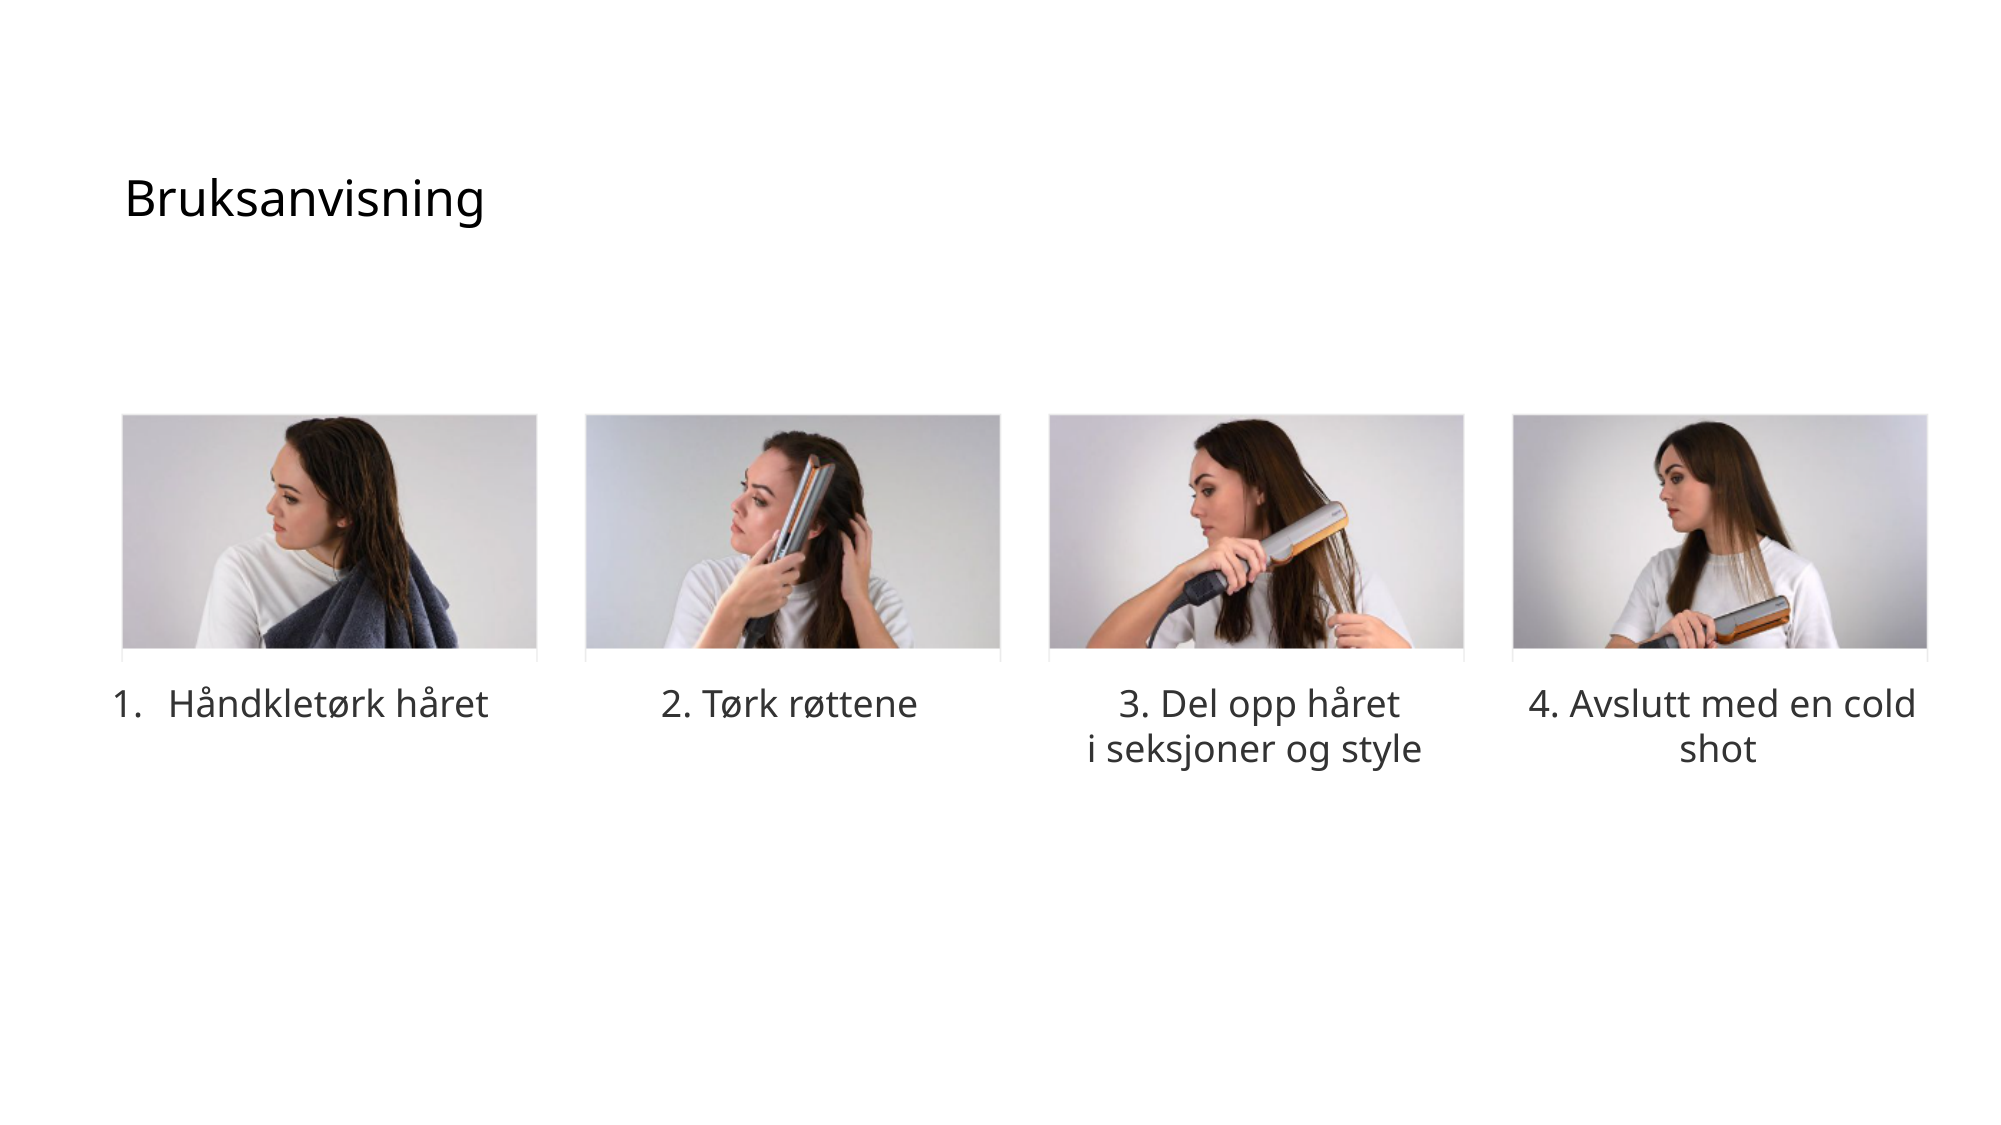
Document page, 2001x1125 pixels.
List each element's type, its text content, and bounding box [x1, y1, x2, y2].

text_box 3. Del opp håret i seksjoner og style [1034, 673, 1485, 778]
text_box 4. Avslutt med en cold shot [1497, 673, 1948, 778]
picture [0, 324, 2000, 662]
text_box 2. Tørk røttene [564, 673, 1015, 733]
text_box Bruksanvisning [124, 166, 1111, 227]
text_box Håndkletørk håret [80, 673, 531, 733]
